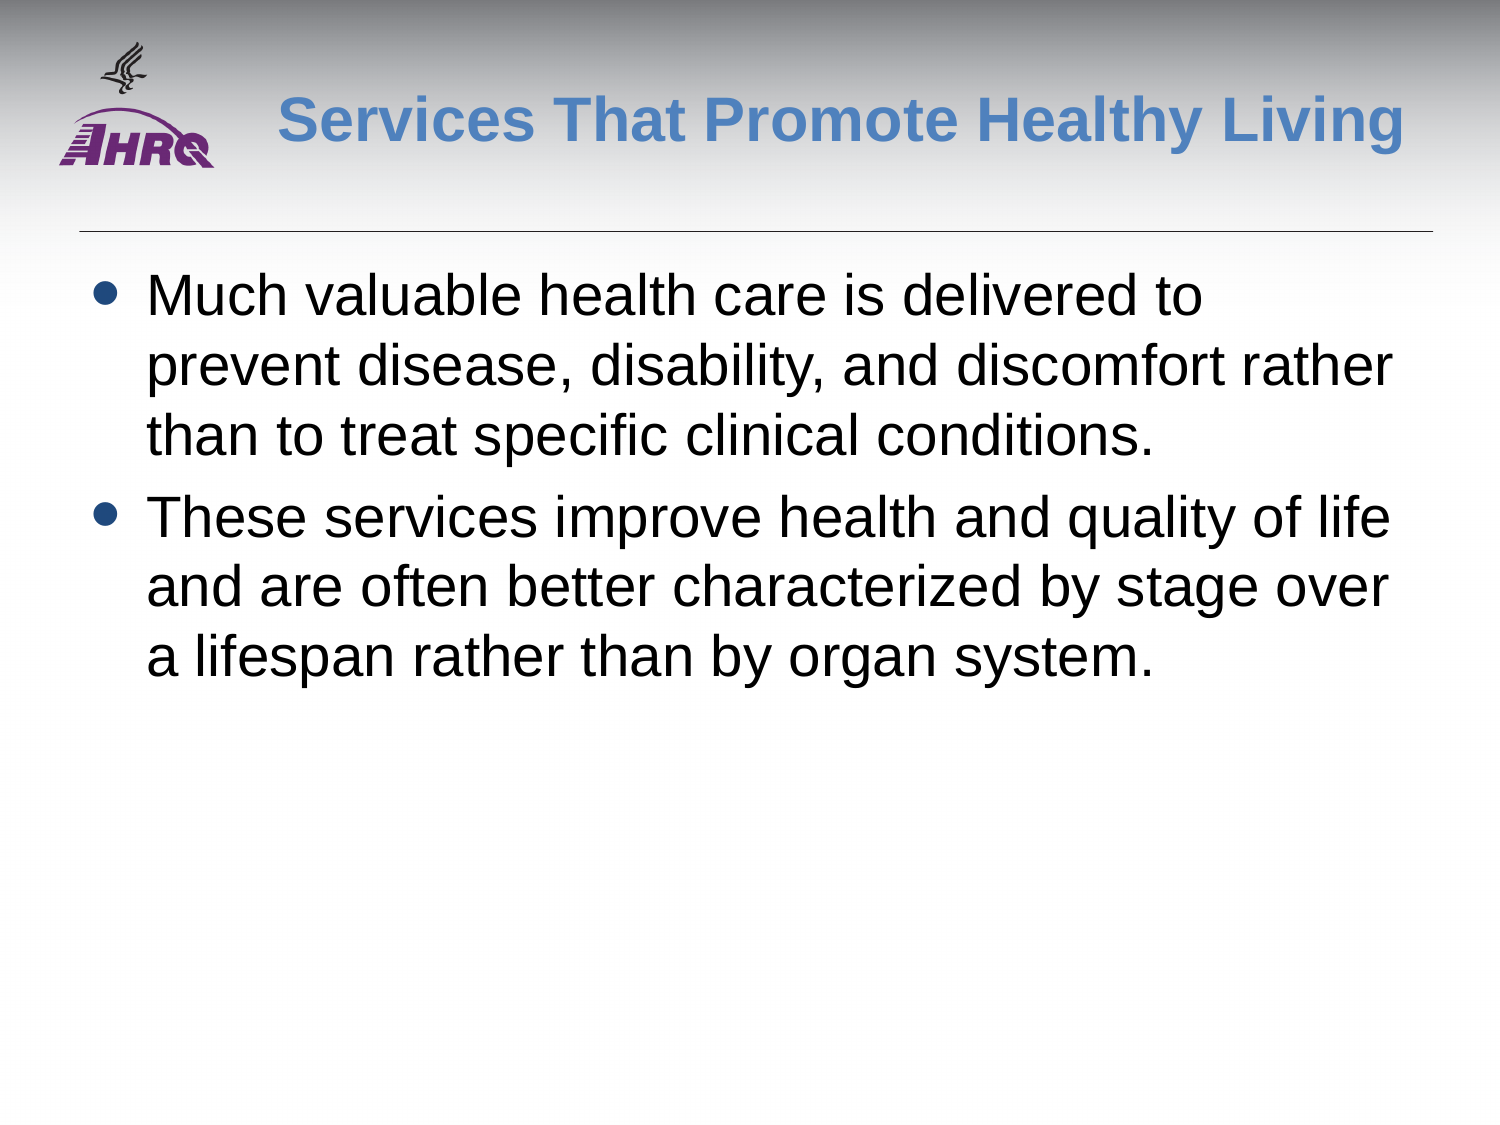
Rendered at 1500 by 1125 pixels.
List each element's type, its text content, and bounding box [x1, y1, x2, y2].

list Much valuable health care is delivered to prevent disease, disability, and discomfort rather than to treat specific clinical conditions. These services improve health and quality of life and are often better characterized by stage over a lifespan rather than by organ system. [75, 249, 1425, 1005]
picture [0, 0, 1500, 1125]
title Services That Promote Healthy Living [262, 45, 1425, 188]
